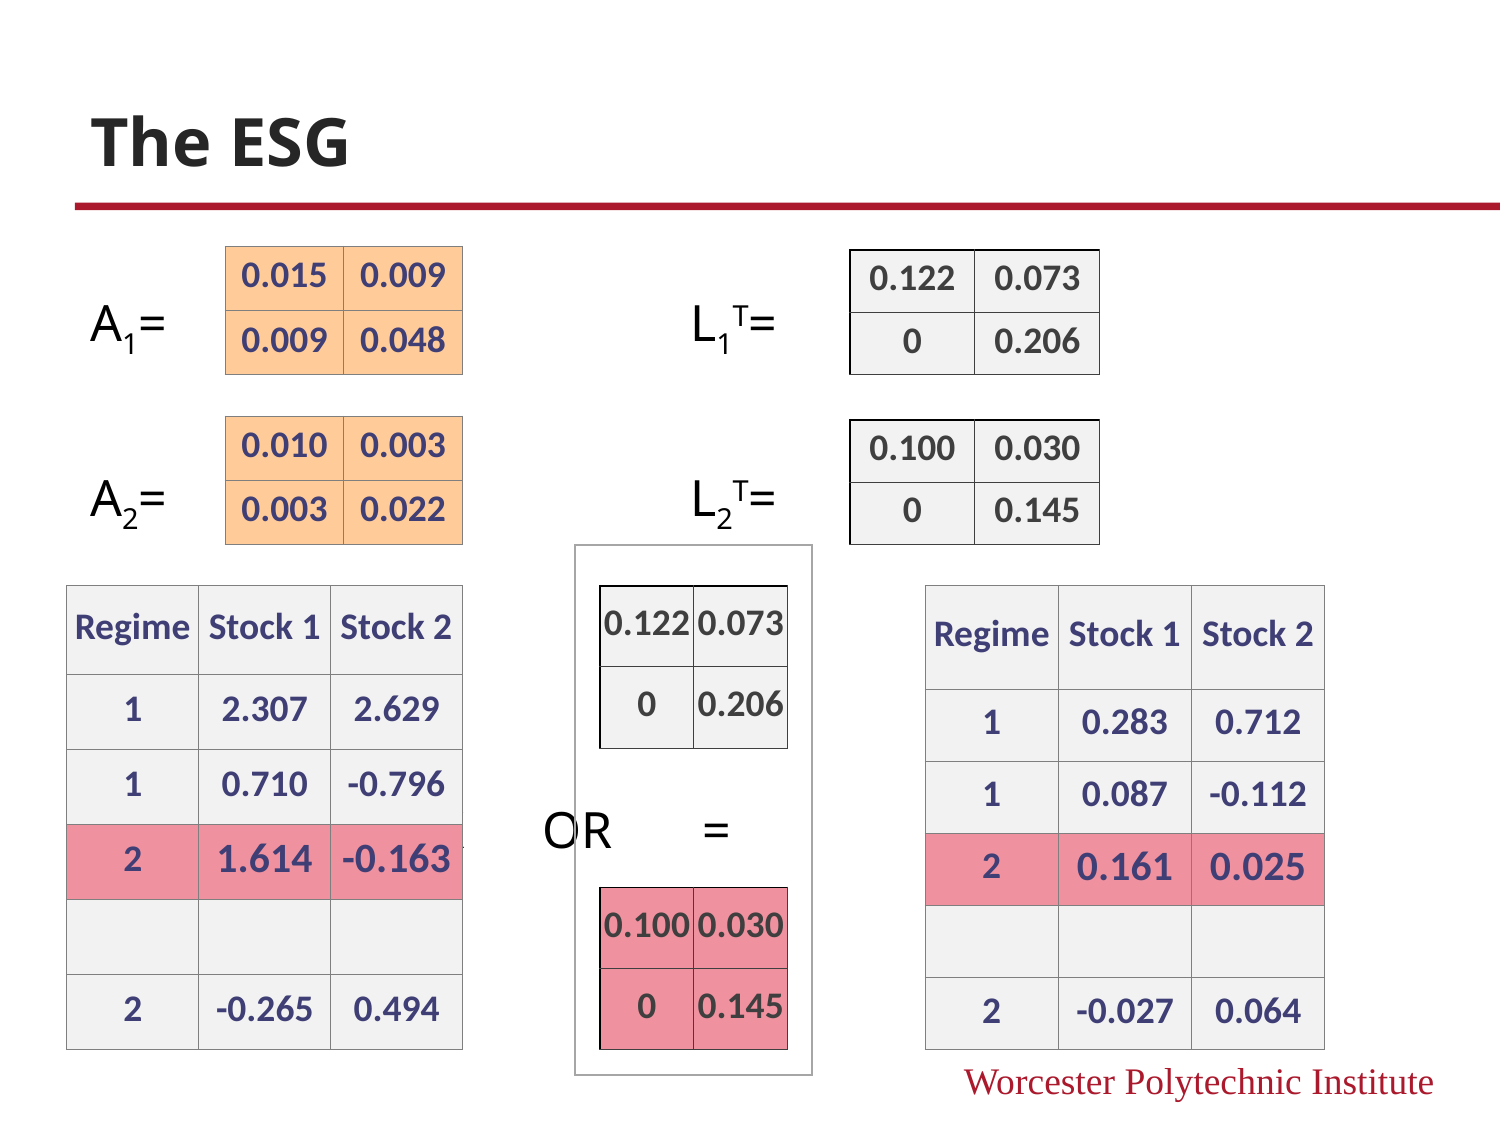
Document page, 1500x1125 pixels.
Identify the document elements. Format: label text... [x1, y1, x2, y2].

table_cell 0 [851, 483, 974, 544]
table_cell 0.003 [226, 481, 343, 544]
table_cell 0 [851, 313, 974, 374]
table_header 0.100 [851, 421, 974, 482]
table_header 0.009 [344, 247, 462, 310]
table_header 0.010 [226, 417, 343, 480]
table_cell 0.048 [344, 311, 462, 374]
table_cell 0.009 [226, 311, 343, 374]
table_header 0.015 [226, 247, 343, 310]
table_header 0.073 [975, 251, 1099, 312]
table_header 0.030 [975, 421, 1099, 482]
text_box [574, 544, 813, 1075]
table_cell 0.206 [975, 313, 1099, 374]
title The ESG [75, 56, 1425, 188]
table_header 0.122 [851, 251, 974, 312]
table_cell 0.022 [344, 481, 462, 544]
table_cell 0.145 [975, 483, 1099, 544]
list A1= L1T= A2= L2T= X OR = [75, 249, 1425, 1013]
table_header 0.003 [344, 417, 462, 480]
